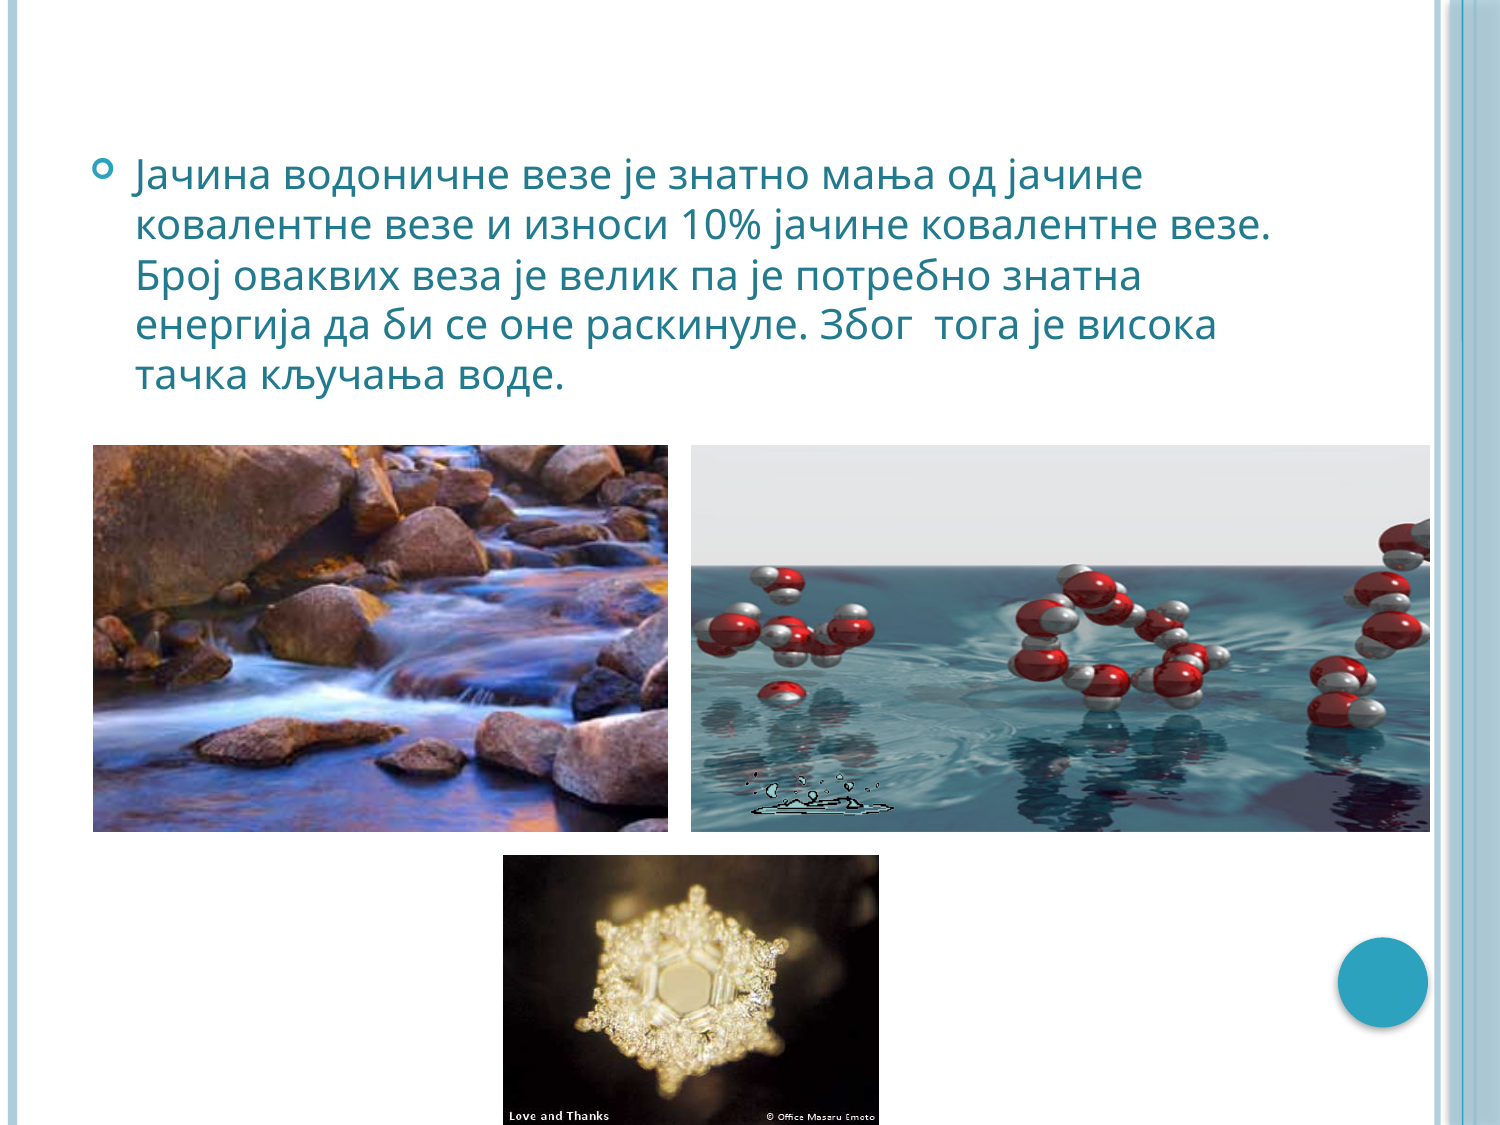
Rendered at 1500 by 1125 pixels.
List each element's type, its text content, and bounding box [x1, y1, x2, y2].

picture [690, 444, 1431, 833]
picture [503, 854, 880, 1125]
list Јачина водоничне везе је знатно мања од јачине ковалентне везе и износи 10% јачине ковалентне везе. Број оваквих веза је велик па је потребно знатна енергија да би се оне раскинуле. Због тога је висока тачка кључања воде. [75, 140, 1300, 1062]
picture [93, 444, 669, 833]
